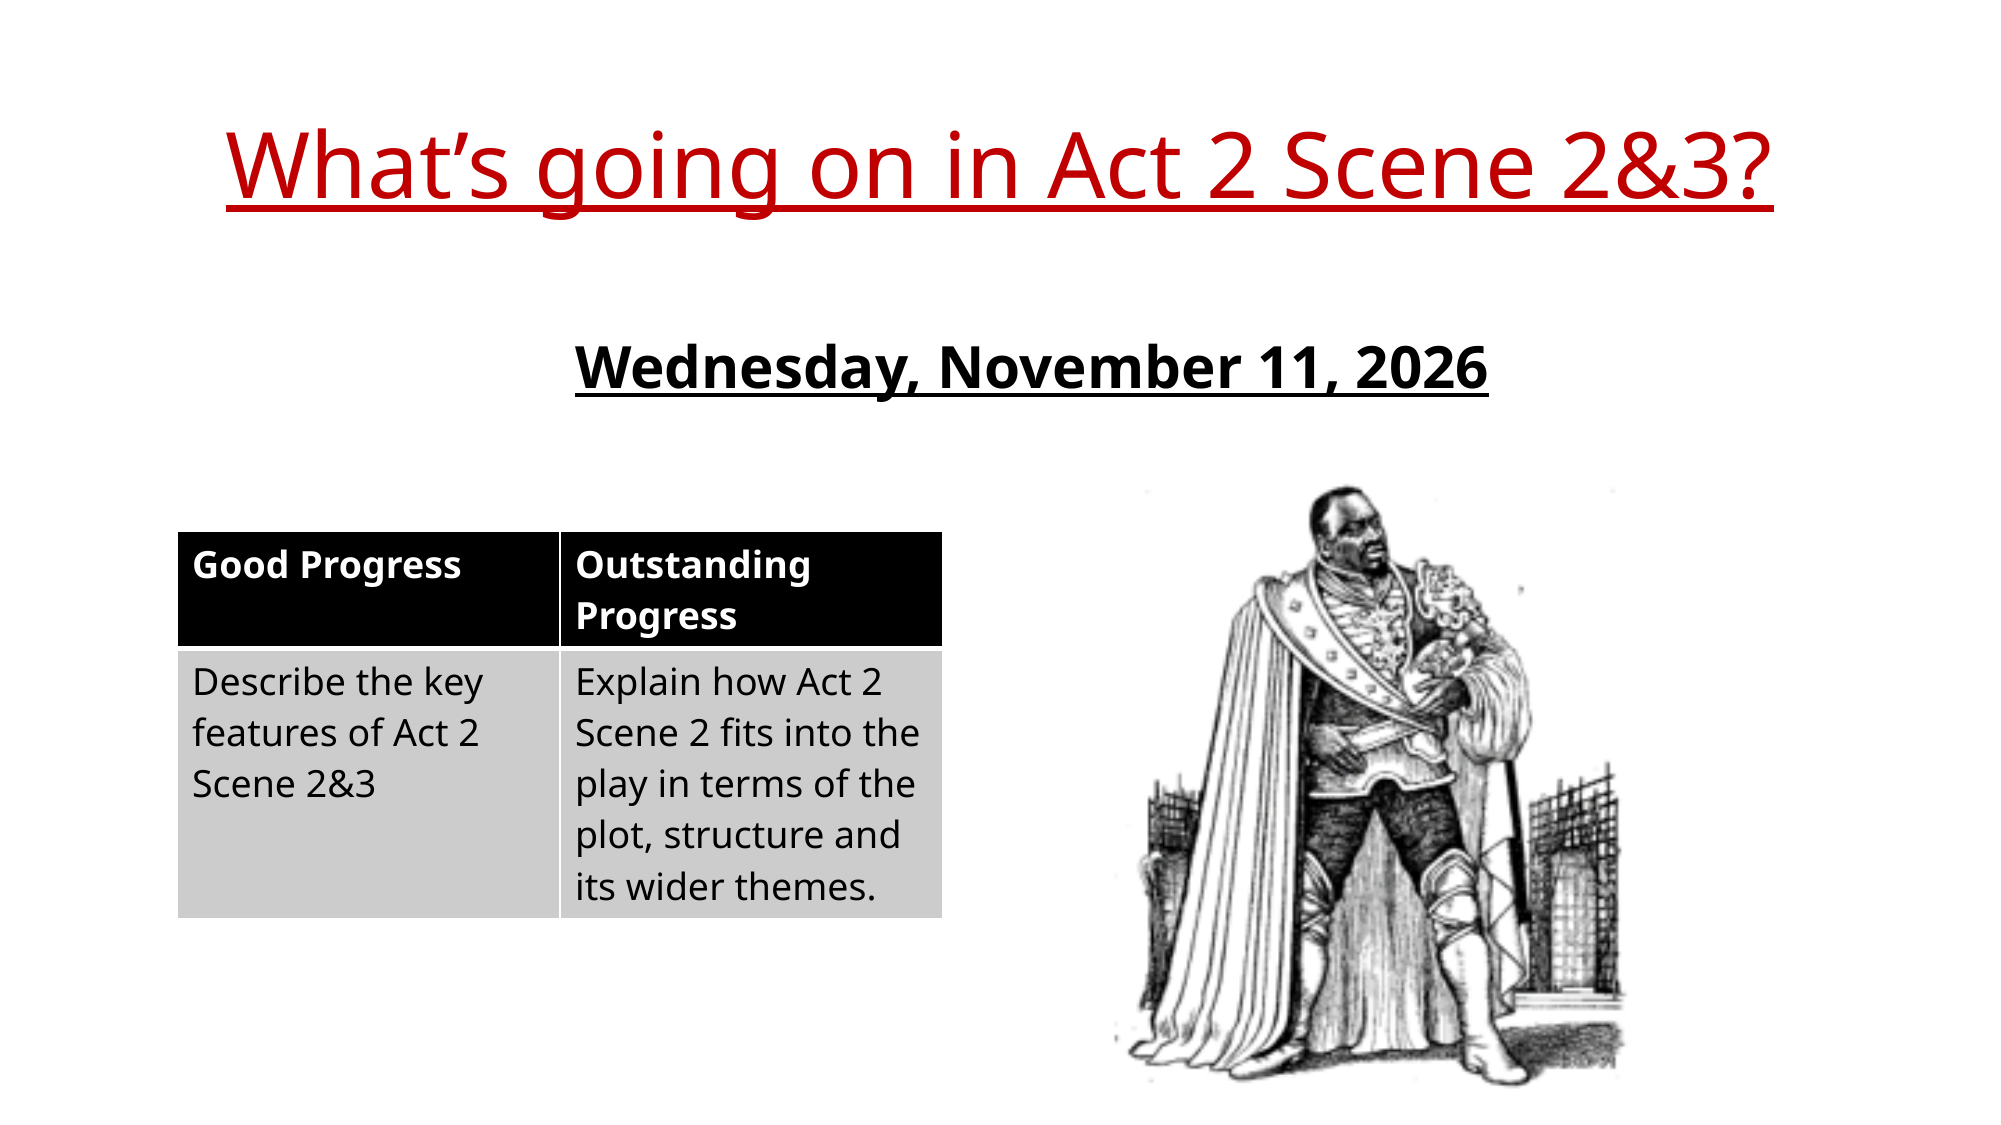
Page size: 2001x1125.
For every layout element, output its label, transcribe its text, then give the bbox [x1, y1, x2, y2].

table_header Outstanding Progress [561, 532, 942, 646]
table_header Good Progress [178, 532, 559, 646]
picture [1078, 430, 1683, 1097]
table_cell Describe the key features of Act 2 Scene 2&3 [178, 651, 559, 918]
title What’s going on in Act 2 Scene 2&3? [137, 59, 1863, 278]
table_cell Explain how Act 2 Scene 2 fits into the play in terms of the plot, structure and its wider themes. [561, 651, 942, 918]
list Monday, October 10, 2022 [559, 323, 2000, 1038]
